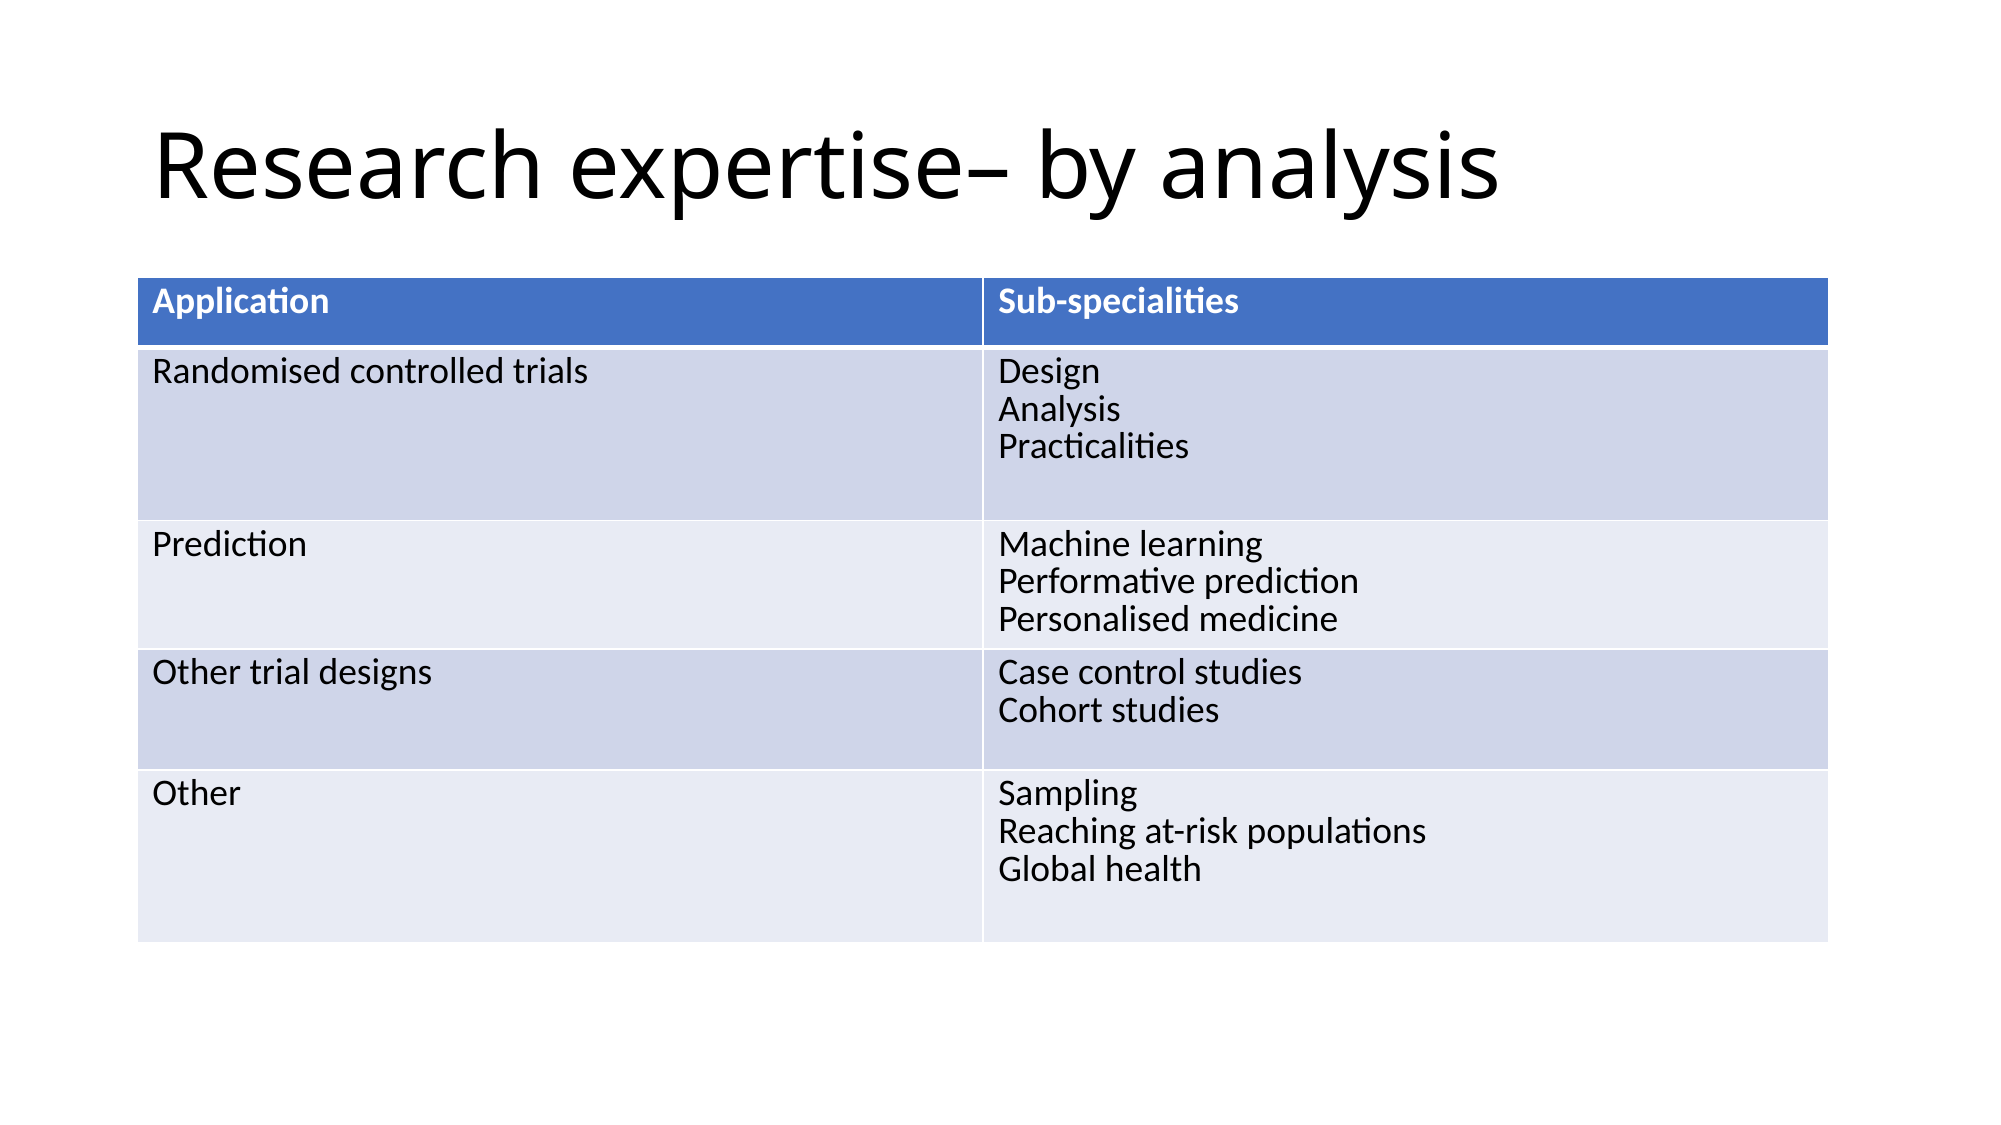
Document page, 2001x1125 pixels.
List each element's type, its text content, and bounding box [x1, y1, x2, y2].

table_cell Prediction [138, 521, 982, 648]
table_header Application [138, 278, 982, 345]
table_cell Randomised controlled trials [138, 350, 982, 520]
table_cell Machine learning Performative prediction Personalised medicine [984, 521, 1828, 648]
title Research expertise– by analysis [137, 59, 1863, 278]
table_header Sub-specialities [984, 278, 1828, 345]
table_cell Other [138, 771, 982, 942]
table_cell Case control studies Cohort studies [984, 650, 1828, 769]
table_cell Design Analysis Practicalities [984, 350, 1828, 520]
table_cell Sampling Reaching at-risk populations Global health [984, 771, 1828, 942]
table_cell Other trial designs [138, 650, 982, 769]
